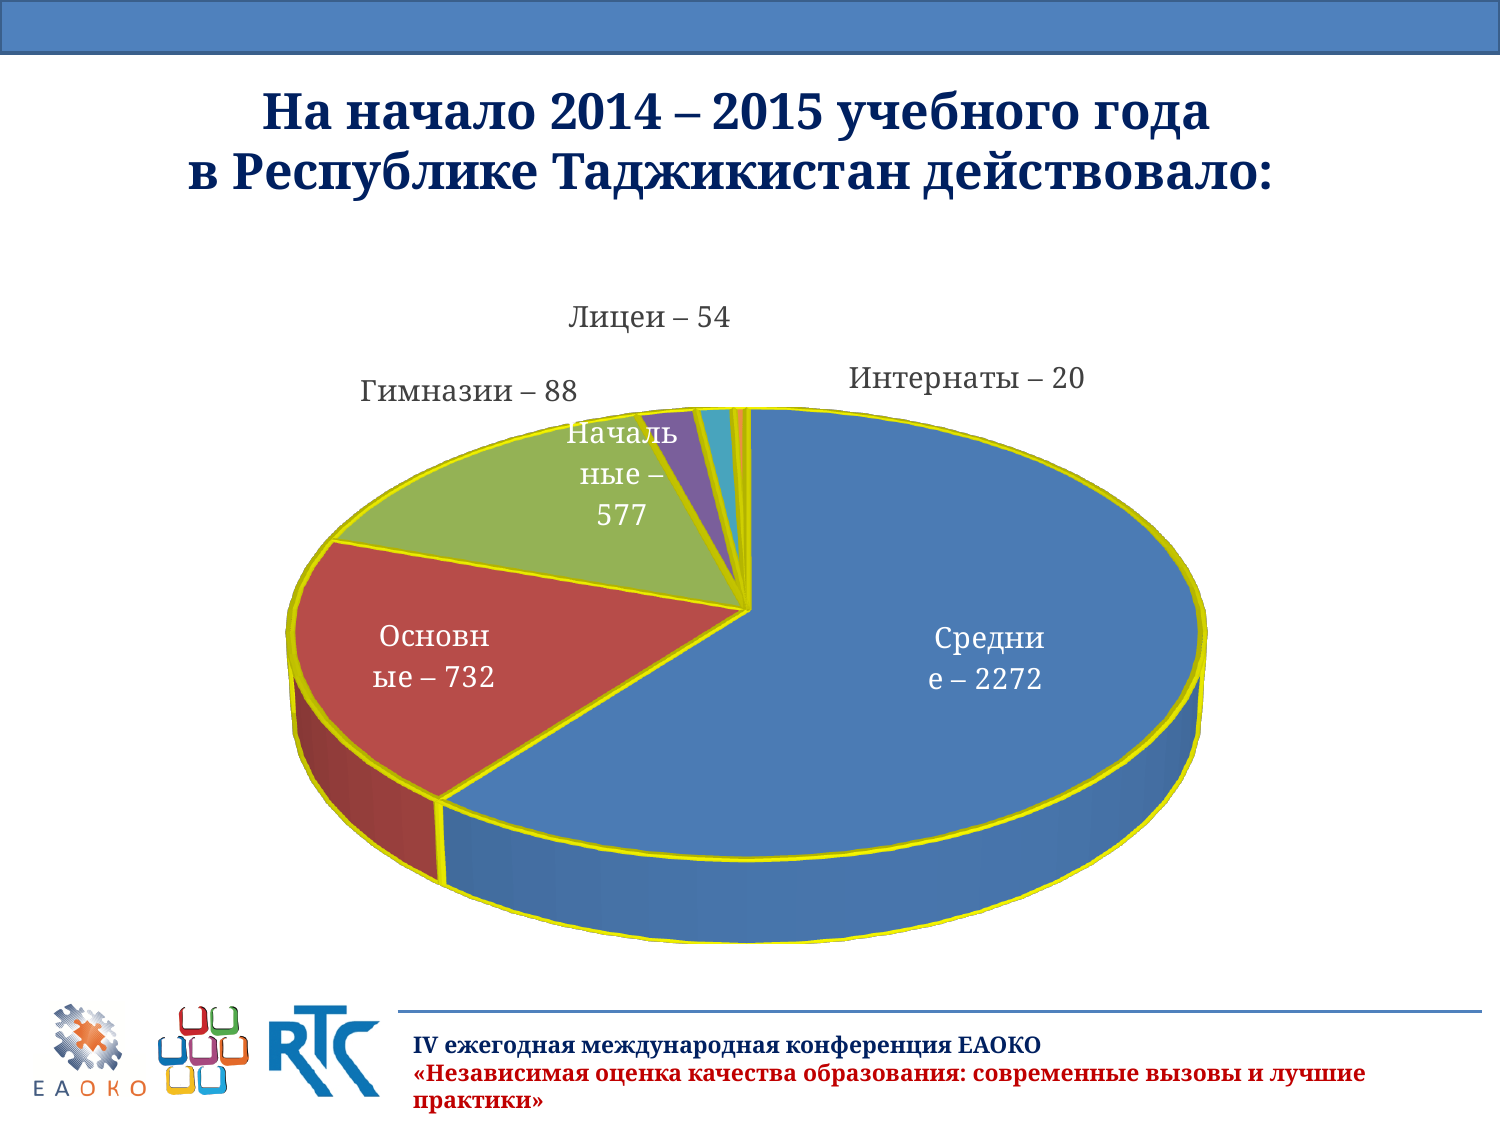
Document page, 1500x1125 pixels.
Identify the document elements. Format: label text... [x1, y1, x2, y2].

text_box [23, 998, 385, 1103]
text_box [0, 0, 1500, 55]
chart [157, 225, 1360, 1059]
text_box IV ежегодная международная конференция ЕАОКО «Независимая оценка качества образования: современные вызовы и лучшие практики» [398, 1023, 1483, 1121]
text_box На начало 2014 – 2015 учебного года в Республике Таджикистан действовало: [64, 71, 1424, 207]
